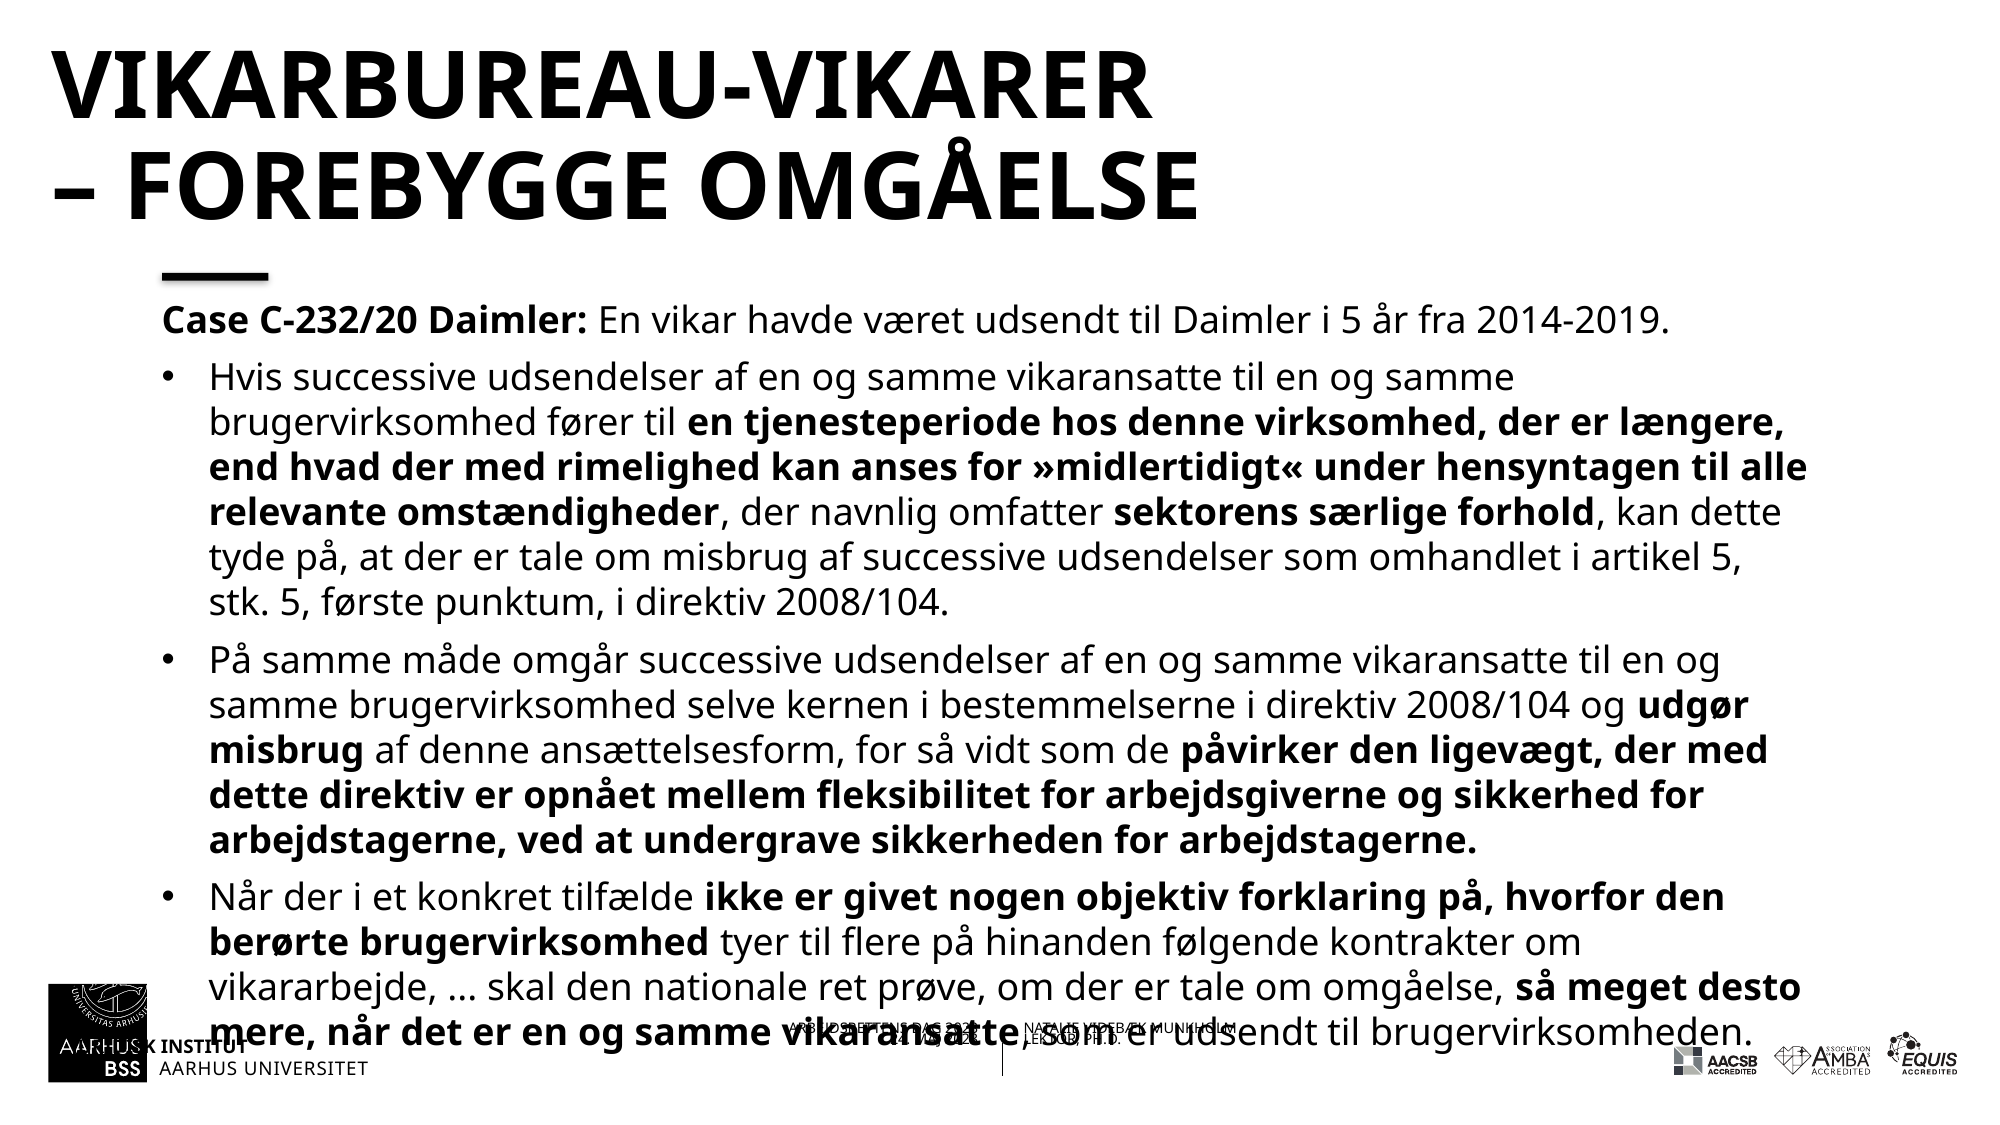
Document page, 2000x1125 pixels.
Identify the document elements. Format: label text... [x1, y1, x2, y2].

list Case C-232/20 Daimler: En vikar havde været udsendt til Daimler i 5 år fra 2014-2019. Hvis successive udsendelser af en og samme vikaransatte til en og samme brugervirksomhed fører til en tjenesteperiode hos denne virksomhed, der er længere, end hvad der med rimelighed kan anses for »midlertidigt« under hensyntagen til alle relevante omstændigheder, der navnlig omfatter sektorens særlige forhold, kan dette tyde på, at der er tale om misbrug af successive udsendelser som omhandlet i artikel 5, stk. 5, første punktum, i direktiv 2008/104. På samme måde omgår successive udsendelser af en og samme vikaransatte til en og samme brugervirksomhed selve kernen i bestemmelserne i direktiv 2008/104 og udgør misbrug af denne ansættelsesform, for så vidt som de påvirker den ligevægt, der med dette direktiv er opnået mellem fleksibilitet for arbejdsgiverne og sikkerhed for arbejdstagerne, ved at undergrave sikkerheden for arbejdstagerne. Når der i et konkret tilfælde ikke er givet nogen objektiv forklaring på, hvorfor den berørte brugervirksomhed tyer til flere på hinanden følgende kontrakter om vikararbejde, ... skal den nationale ret prøve, om der er tale om omgåelse, så meget desto mere, når det er en og samme vikaransatte, som er udsendt til brugervirksomheden. [161, 290, 1839, 1005]
title Vikarbureau-vikarer – forebygge omgåelse [51, 24, 1948, 240]
